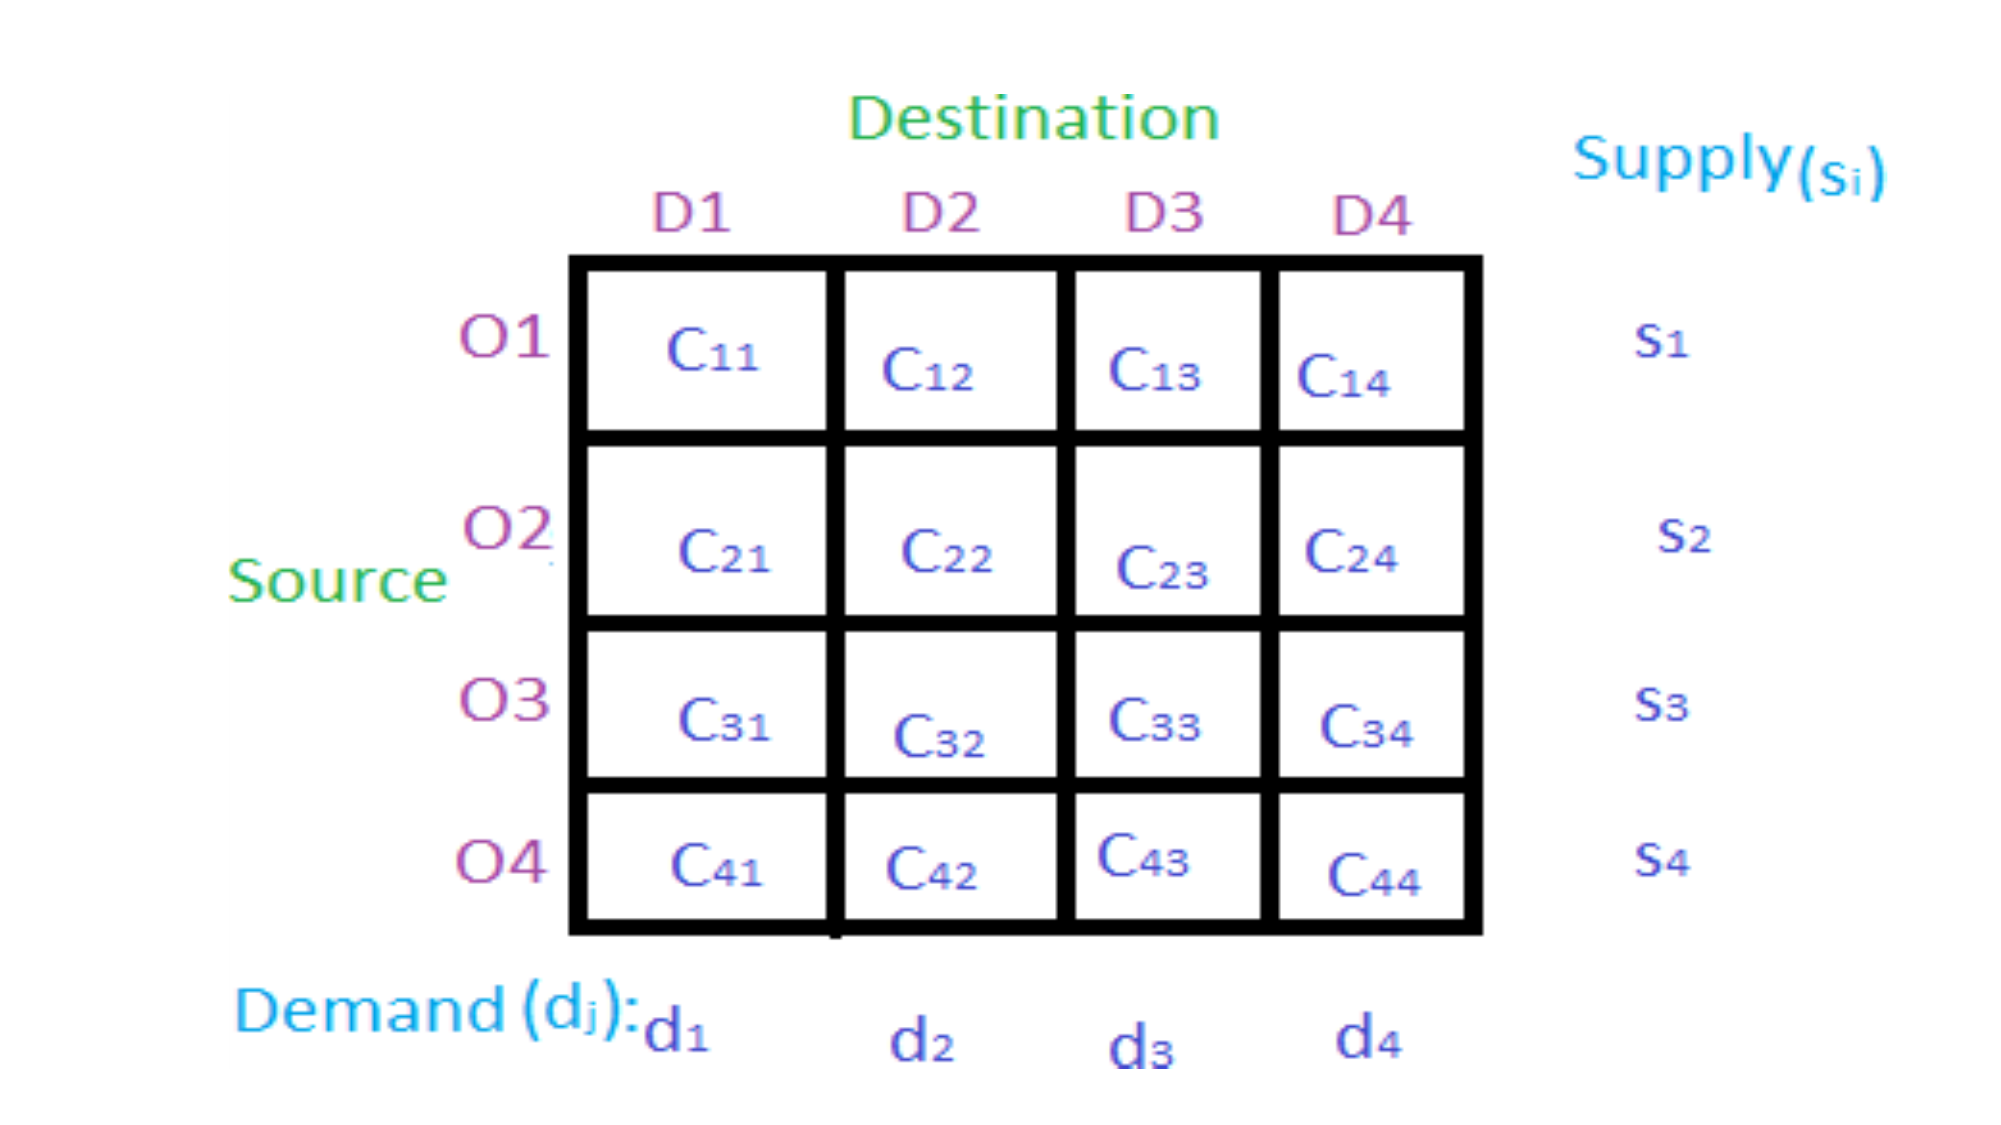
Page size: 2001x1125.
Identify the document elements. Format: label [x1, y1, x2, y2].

text_box [228, 94, 1888, 1069]
